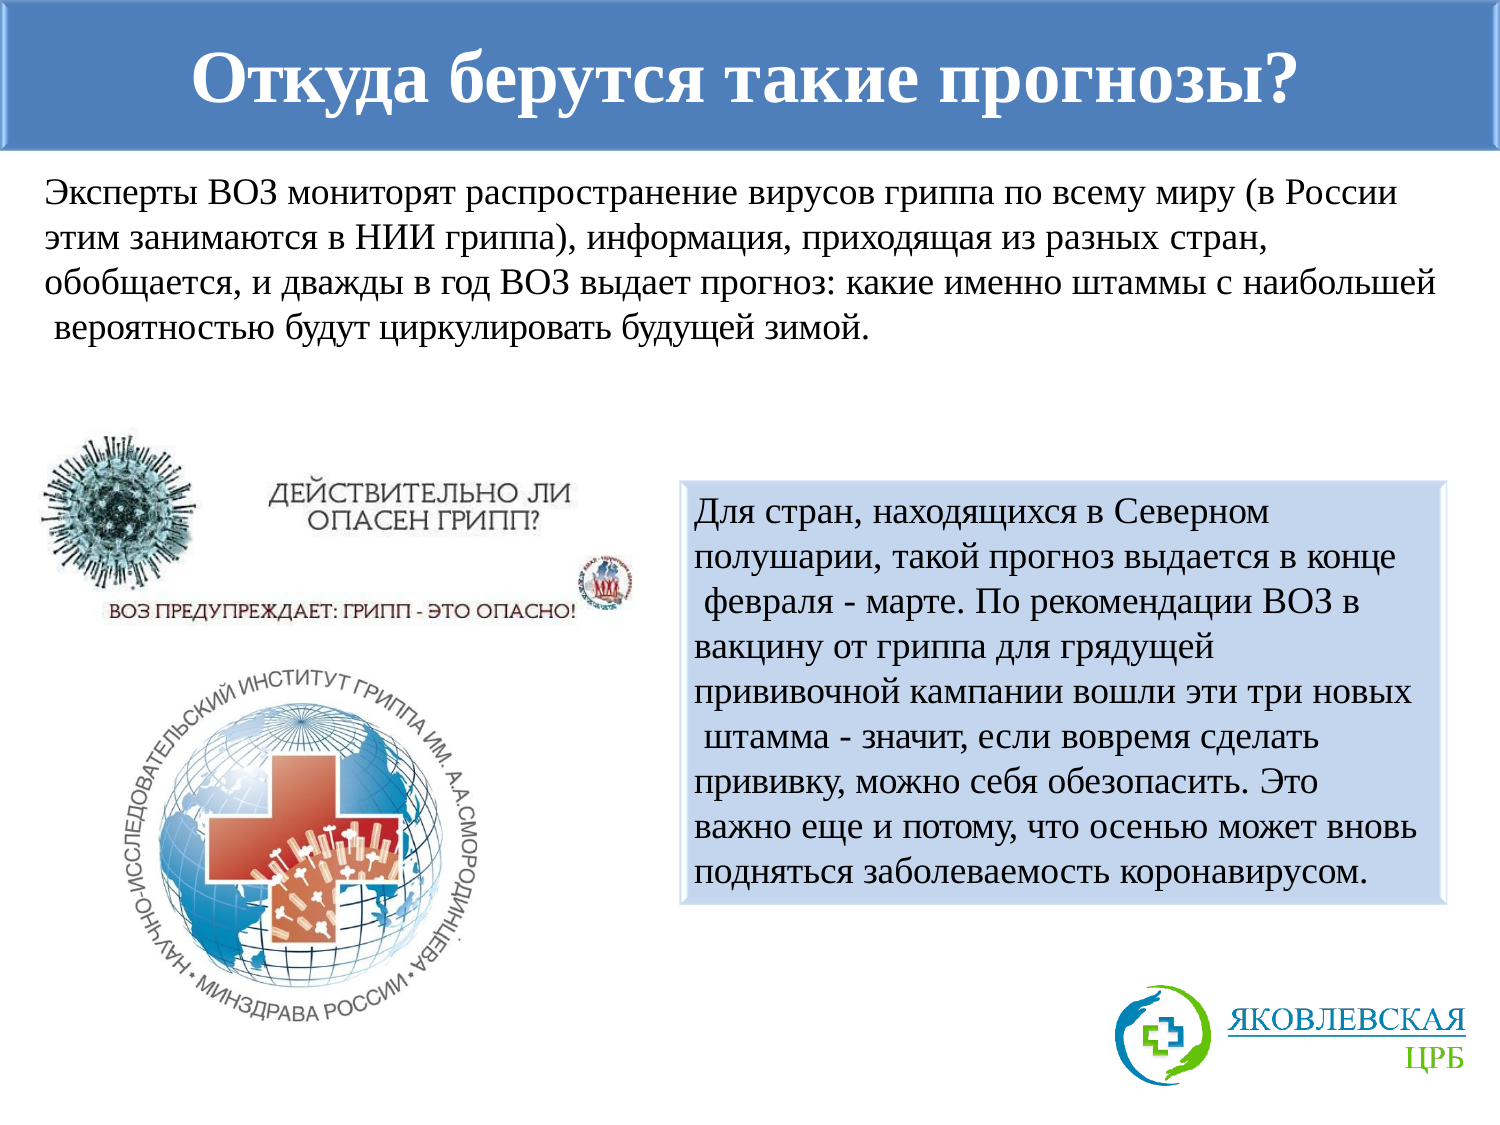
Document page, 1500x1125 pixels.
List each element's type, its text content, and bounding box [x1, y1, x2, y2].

text_box [678, 479, 1448, 905]
text_box Эксперты ВОЗ мониторят распространение вирусов гриппа по всему миру (в России этим занимаются в НИИ гриппа), информация, приходящая из разных стран, обобщается, и дважды в год ВОЗ выдает прогноз: какие именно штаммы с наибольшей вероятностью будут циркулировать будущей зимой. [42, 165, 1444, 348]
title Откуда берутся такие прогнозы? [188, 25, 1312, 165]
picture [0, 0, 1500, 151]
text_box [122, 667, 478, 1023]
text_box [38, 427, 633, 626]
picture [1112, 979, 1471, 1089]
text_box Для стран, находящихся в Северном полушарии, такой прогноз выдается в конце февраля - марте. По рекомендации ВОЗ в вакцину от гриппа для грядущей прививочной кампании вошли эти три новых штамма - значит, если вовремя сделать прививку, можно себя обезопасить. Это важно еще и потому, что осенью может вновь подняться заболеваемость коронавирусом. [692, 484, 1427, 892]
